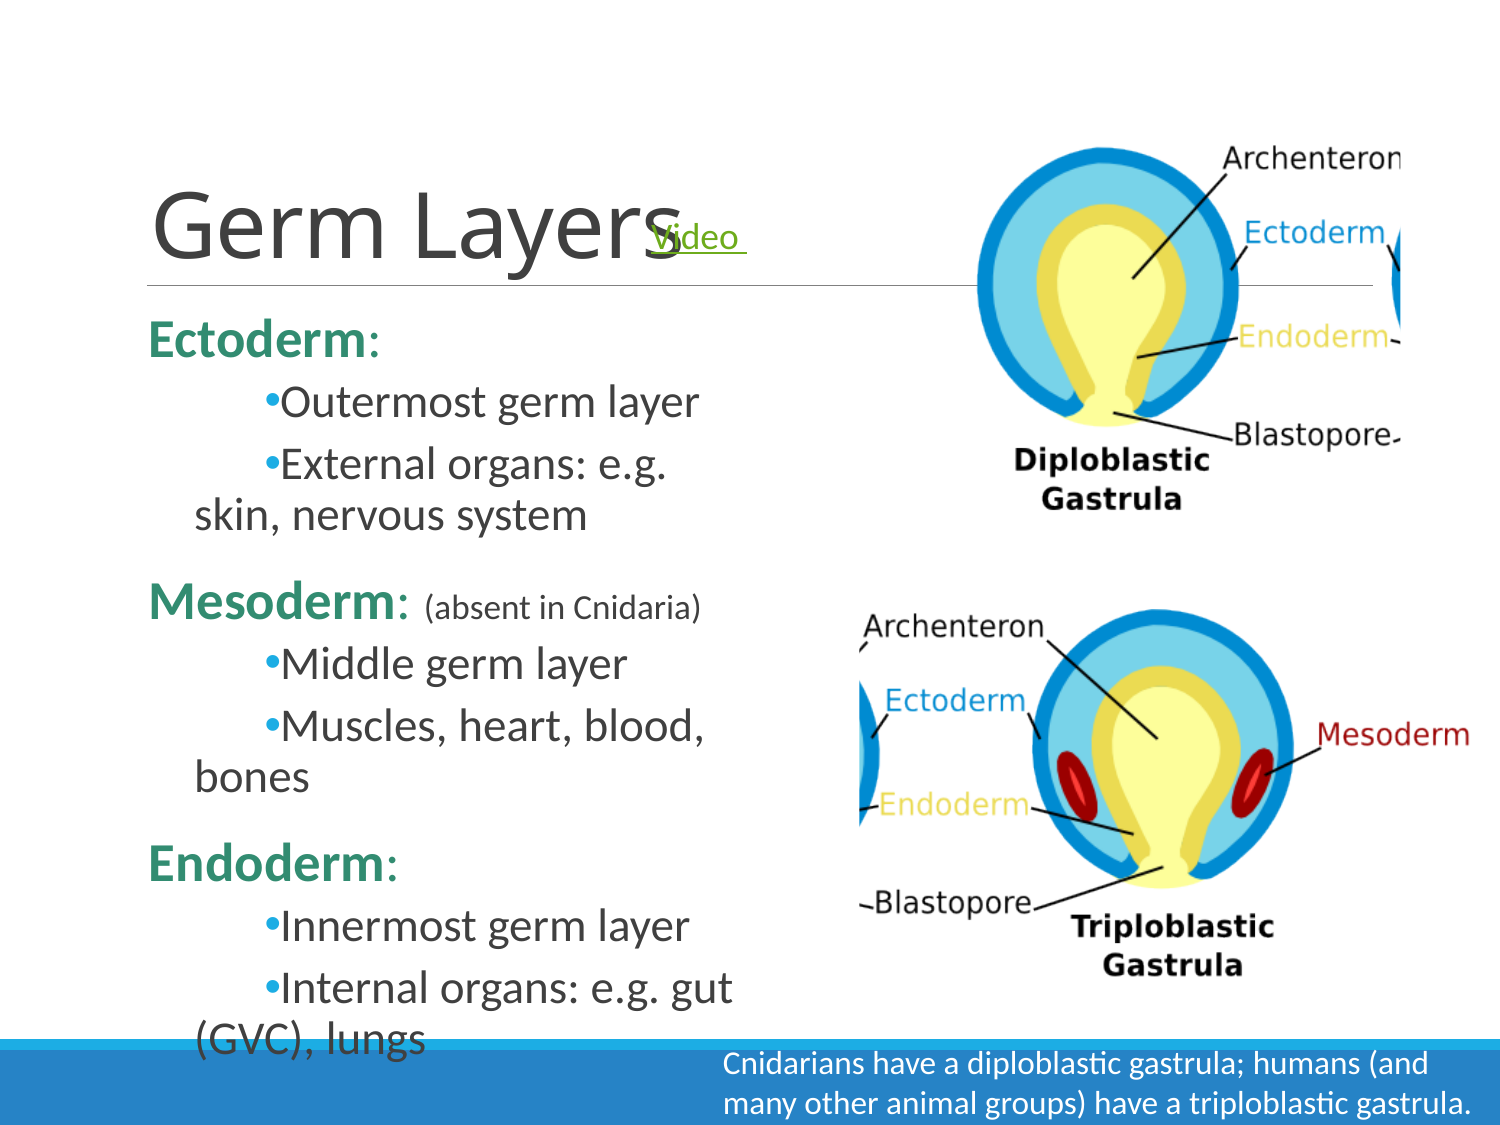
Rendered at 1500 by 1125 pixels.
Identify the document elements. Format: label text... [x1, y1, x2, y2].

list Ectoderm: Outermost germ layer External organs: e.g. skin, nervous system Mesoderm: (absent in Cnidaria) Middle germ layer Muscles, heart, blood, bones Endoderm: Innermost germ layer Internal organs: e.g. gut (GVC), lungs [135, 302, 750, 1078]
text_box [966, 141, 1415, 549]
text_box Video [636, 204, 777, 265]
text_box Cnidarians have a diploblastic gastrula; humans (and many other animal groups) have a triploblastic gastrula. [708, 1033, 1500, 1125]
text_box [851, 609, 1475, 1017]
title Germ Layers [135, 47, 1373, 285]
